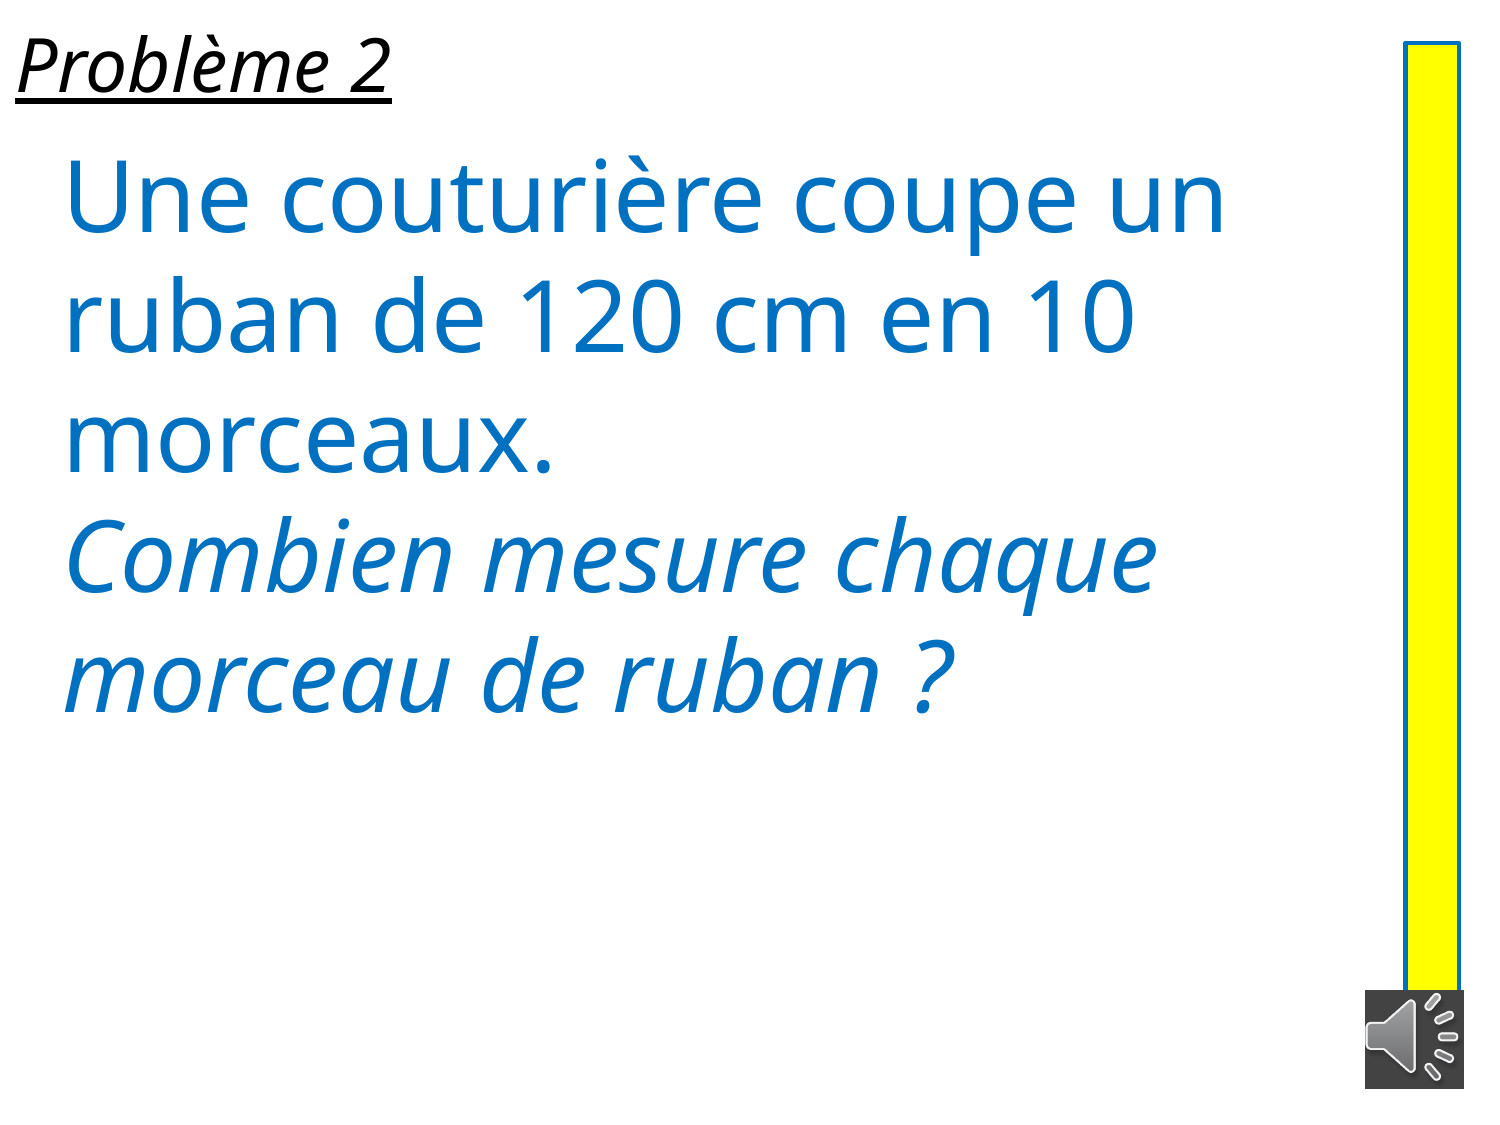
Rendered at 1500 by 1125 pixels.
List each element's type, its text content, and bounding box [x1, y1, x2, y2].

picture [1364, 989, 1465, 1090]
title Problème 2 [0, 0, 502, 126]
text_box [1403, 41, 1461, 987]
text_box Une couturière coupe un ruban de 120 cm en 10 morceaux. Combien mesure chaque morceau de ruban ? [47, 125, 1329, 740]
